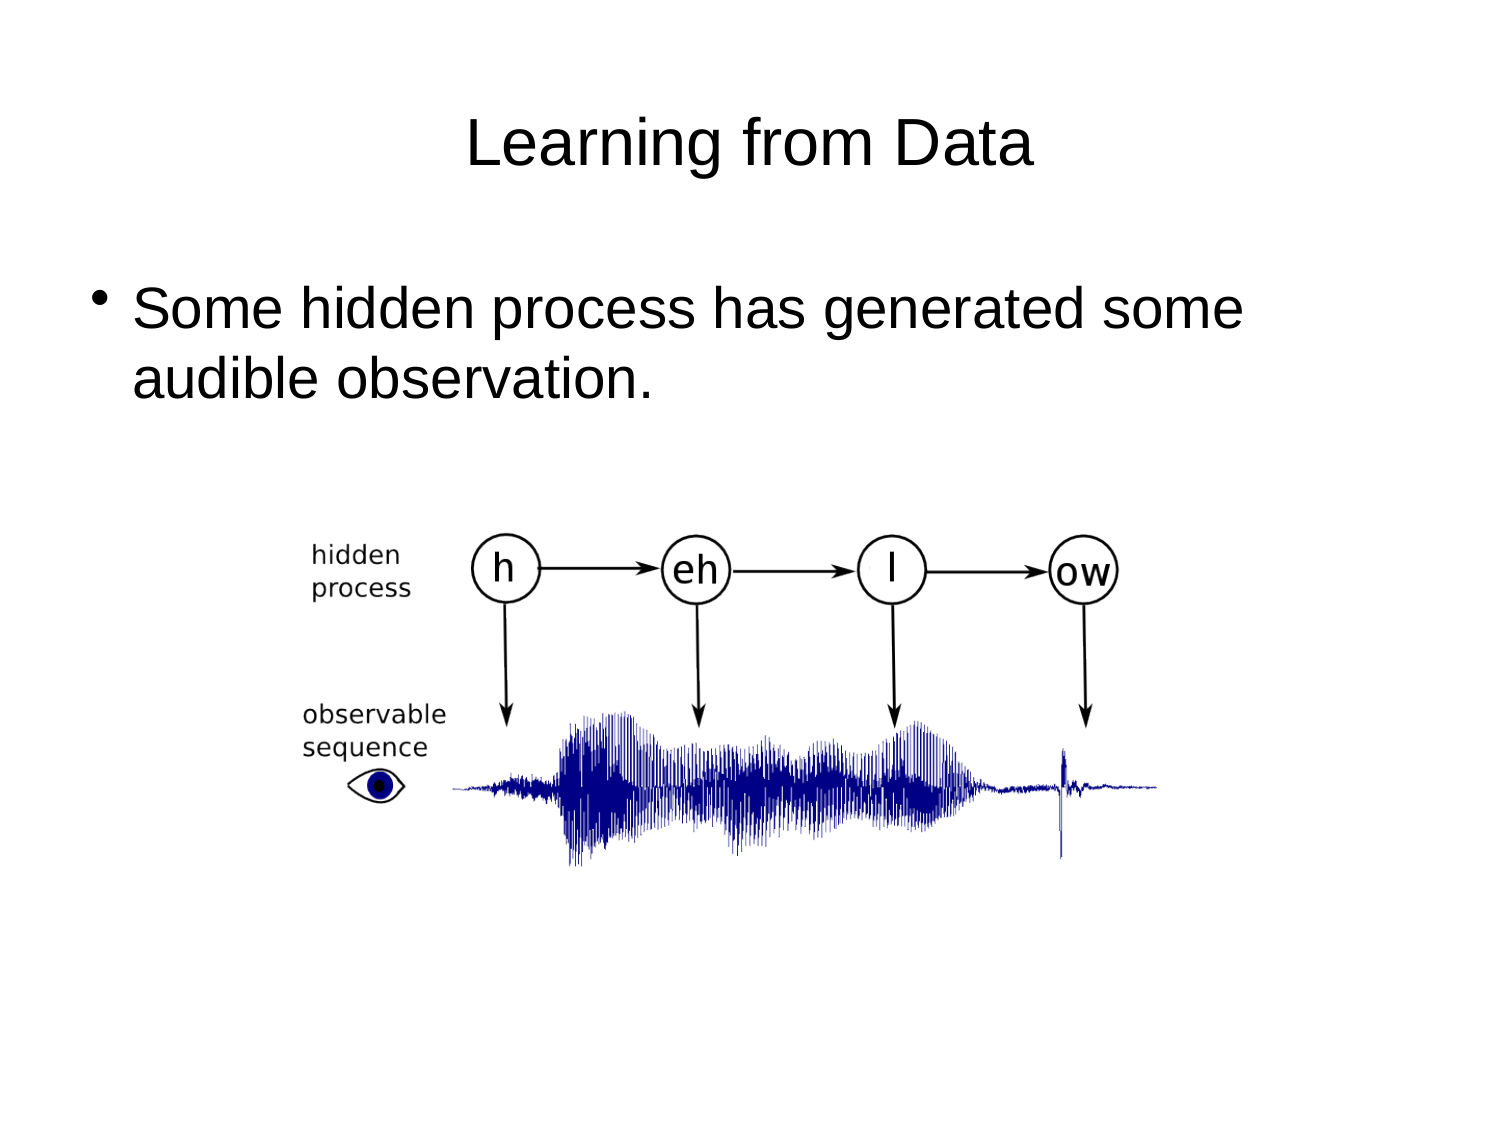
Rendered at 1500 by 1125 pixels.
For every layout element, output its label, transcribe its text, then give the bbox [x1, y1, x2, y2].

list Some hidden process has generated some audible observation. [75, 262, 1425, 1005]
picture [259, 493, 1238, 924]
title Learning from Data [75, 45, 1425, 233]
